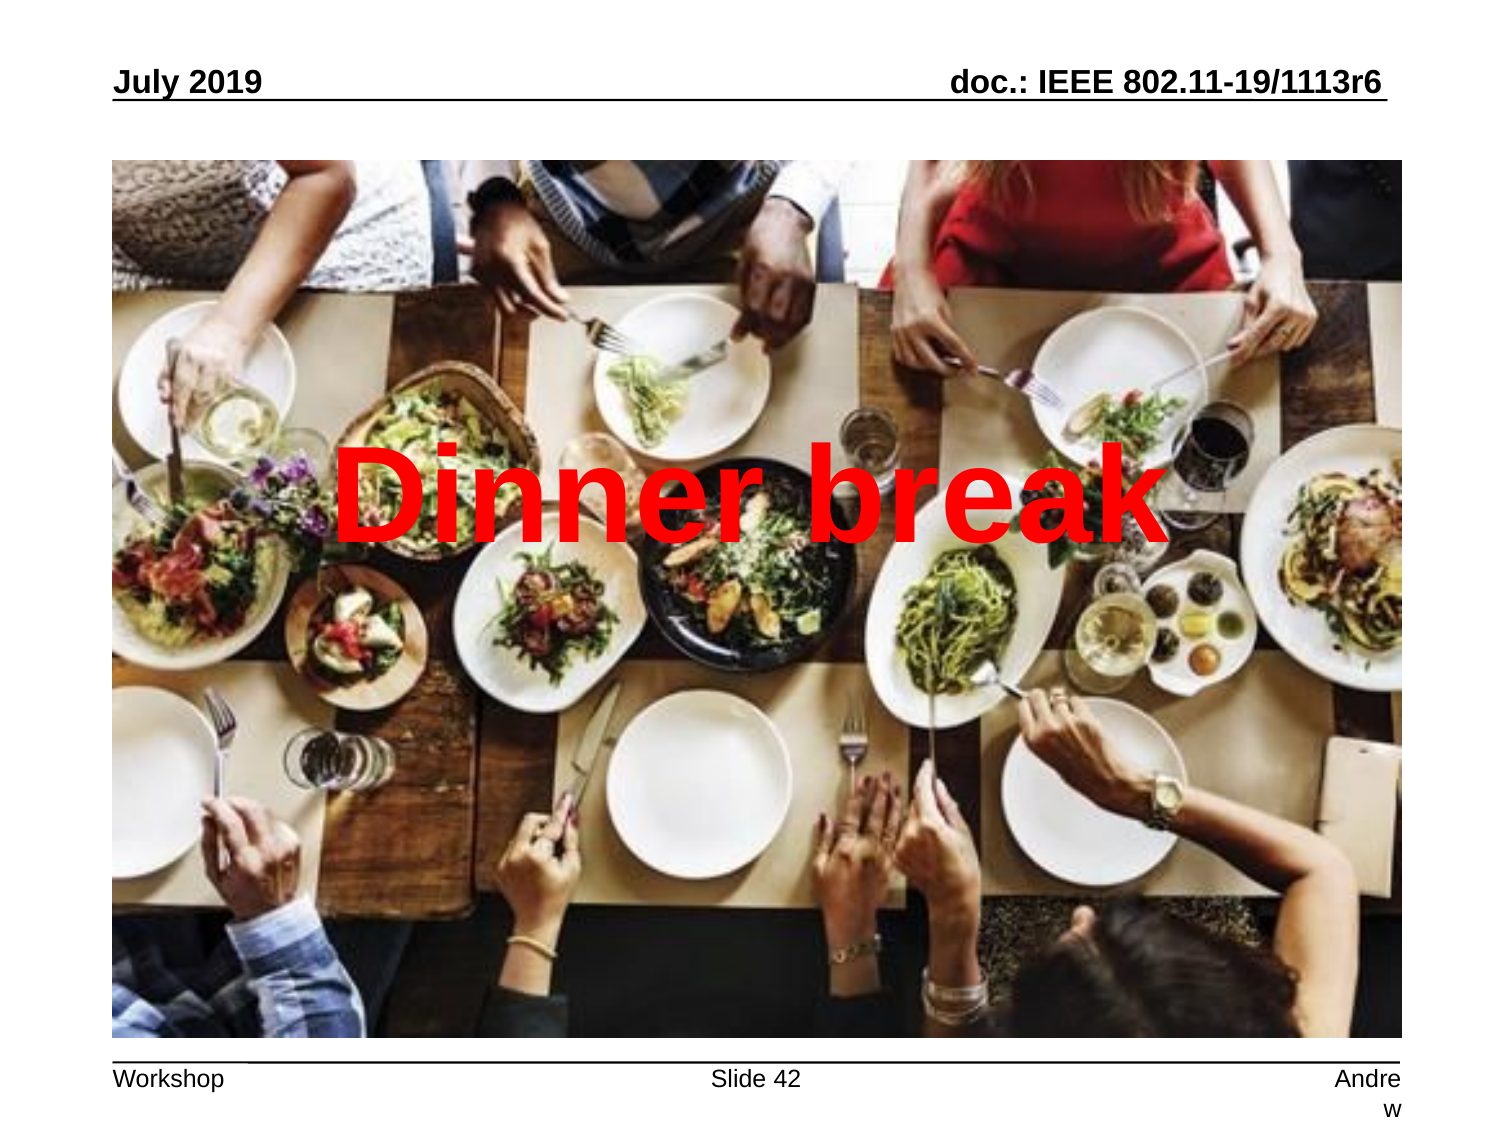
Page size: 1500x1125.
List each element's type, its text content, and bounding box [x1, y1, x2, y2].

picture [112, 160, 1402, 1038]
slide_number Slide 42 [709, 1061, 803, 1093]
footer Andrew Myles, Cisco [1320, 1061, 1402, 1093]
